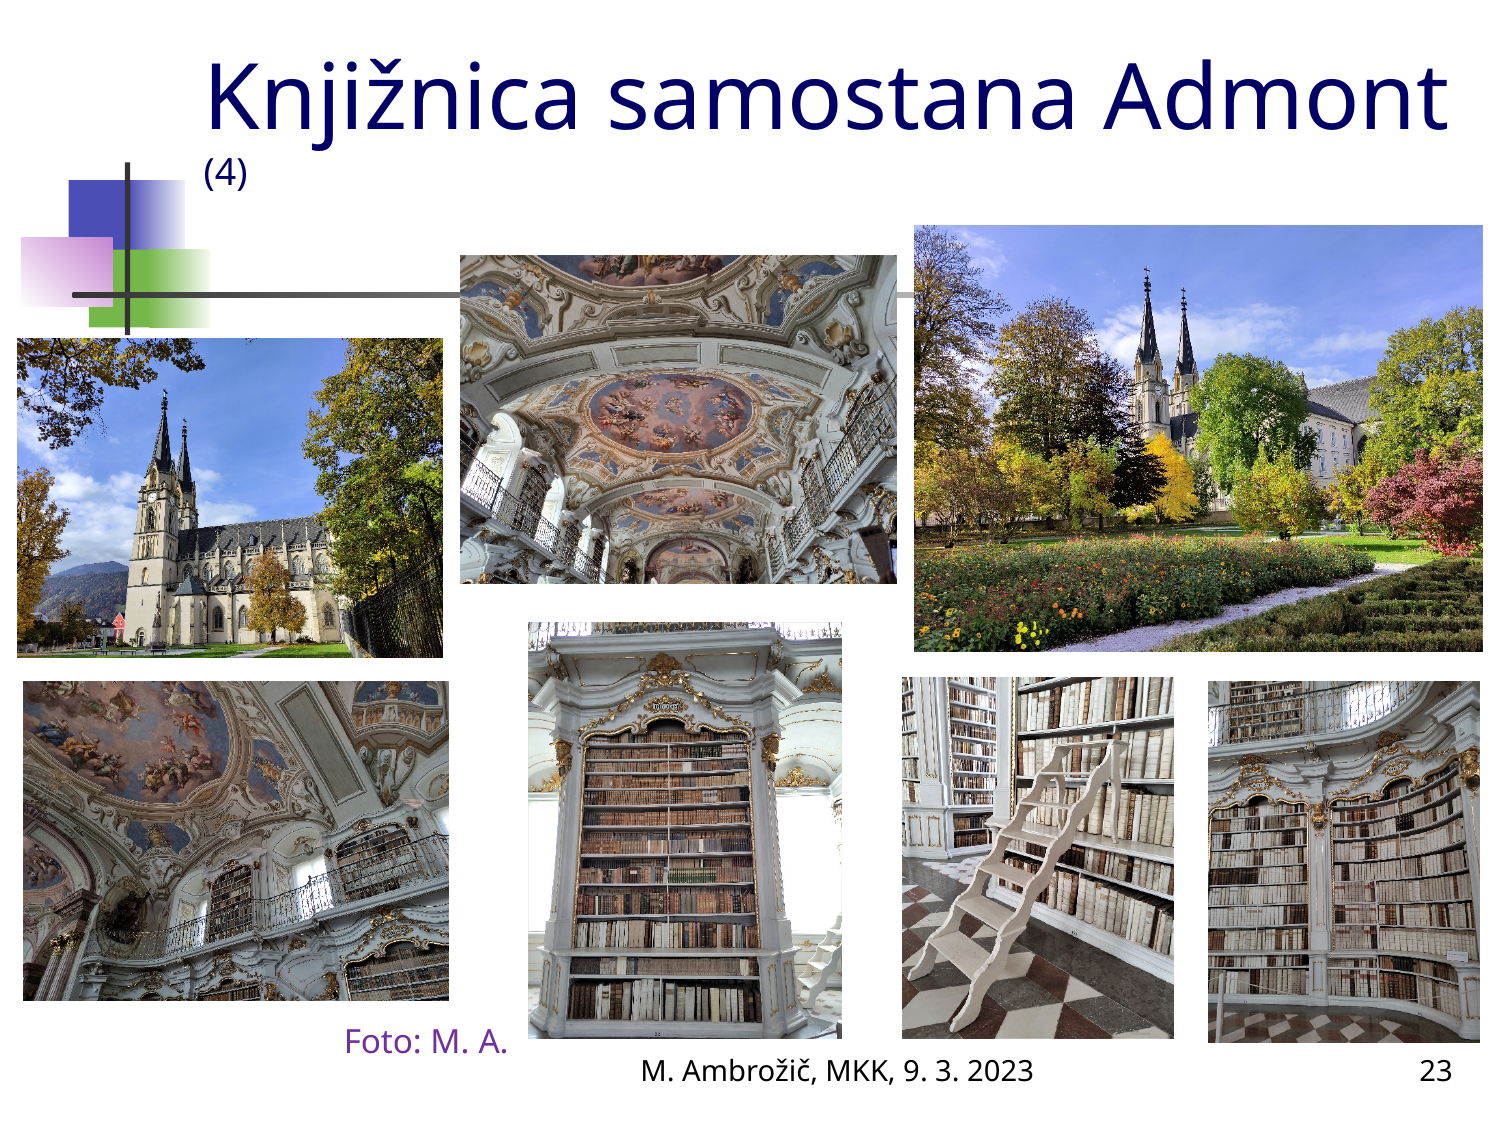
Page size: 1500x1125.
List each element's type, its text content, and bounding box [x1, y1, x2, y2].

title Knjižnica samostana Admont (4) [188, 35, 1468, 201]
slide_number 23 [1155, 1024, 1468, 1100]
text_box Foto: M. A. [329, 1013, 711, 1068]
picture [23, 681, 449, 1002]
picture [914, 224, 1483, 652]
picture [17, 337, 444, 658]
picture [1208, 681, 1480, 1043]
footer M. Ambrožič, MKK, 9. 3. 2023 [600, 1024, 1075, 1100]
picture [459, 255, 898, 584]
picture [528, 621, 842, 1039]
picture [901, 677, 1174, 1039]
